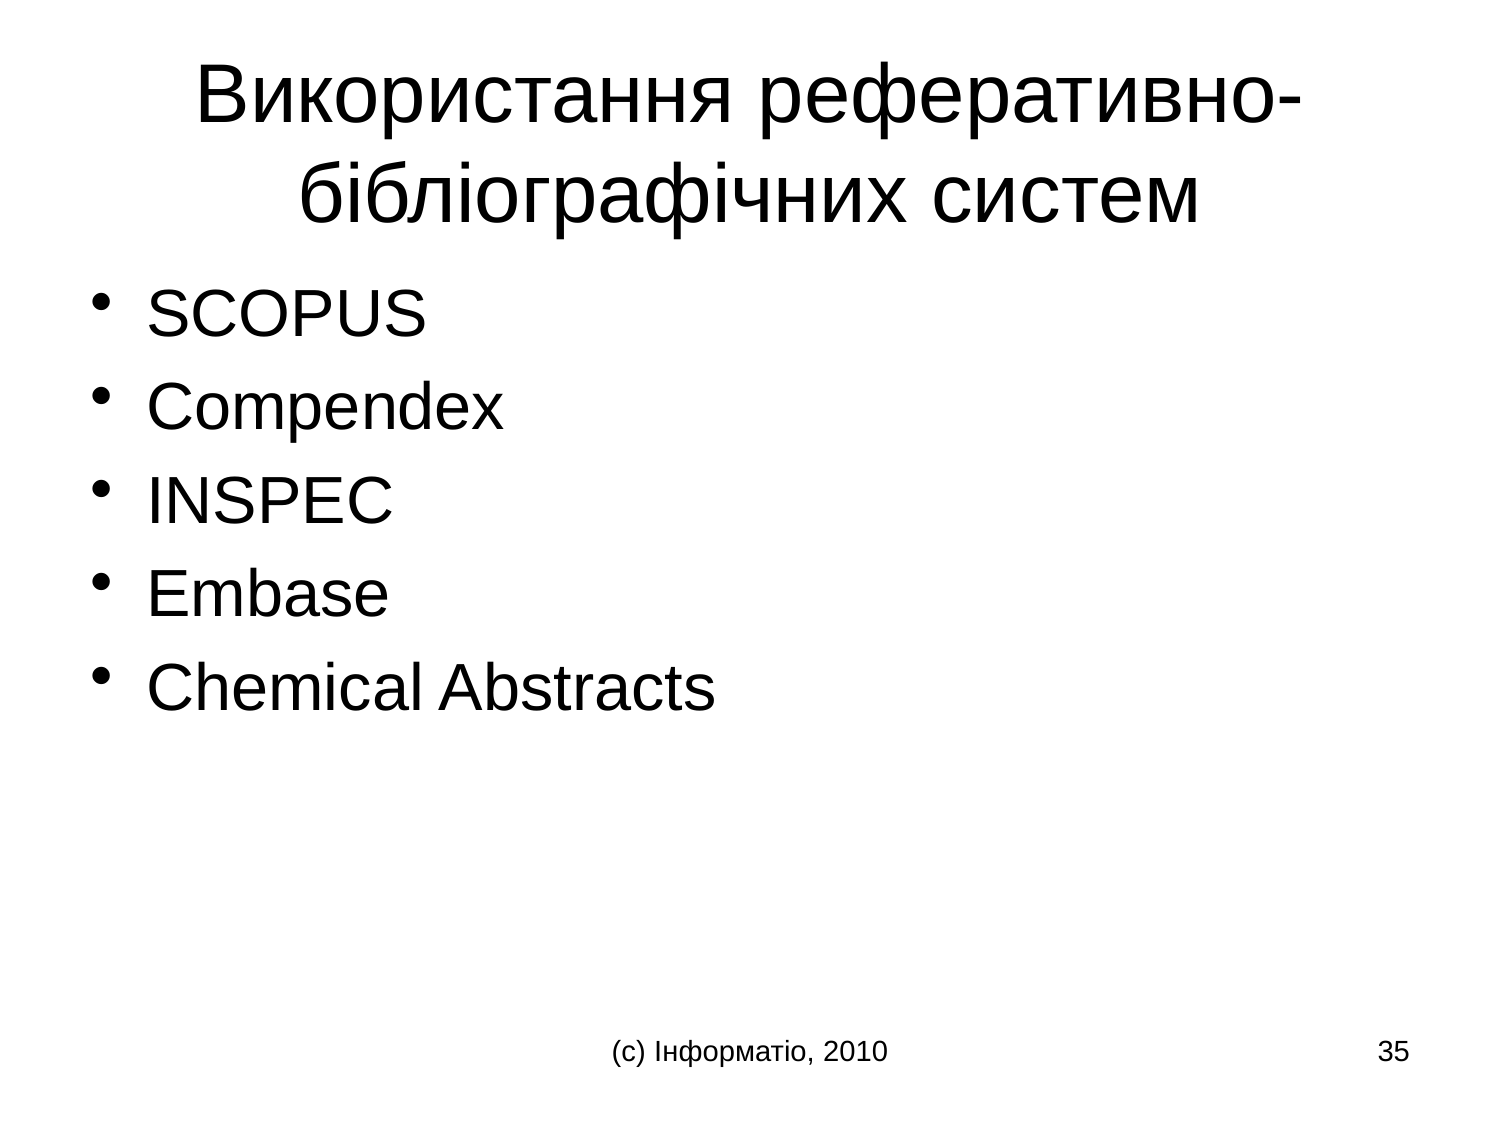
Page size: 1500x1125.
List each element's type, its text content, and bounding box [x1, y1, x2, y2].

title Використання реферативно-бібліографічних систем [75, 45, 1425, 233]
list SCOPUS Compendex INSPEC Embase Chemical Abstracts [75, 262, 1425, 1005]
footer (с) Інформатіо, 2010 [512, 1024, 988, 1103]
slide_number 35 [1074, 1024, 1425, 1103]
